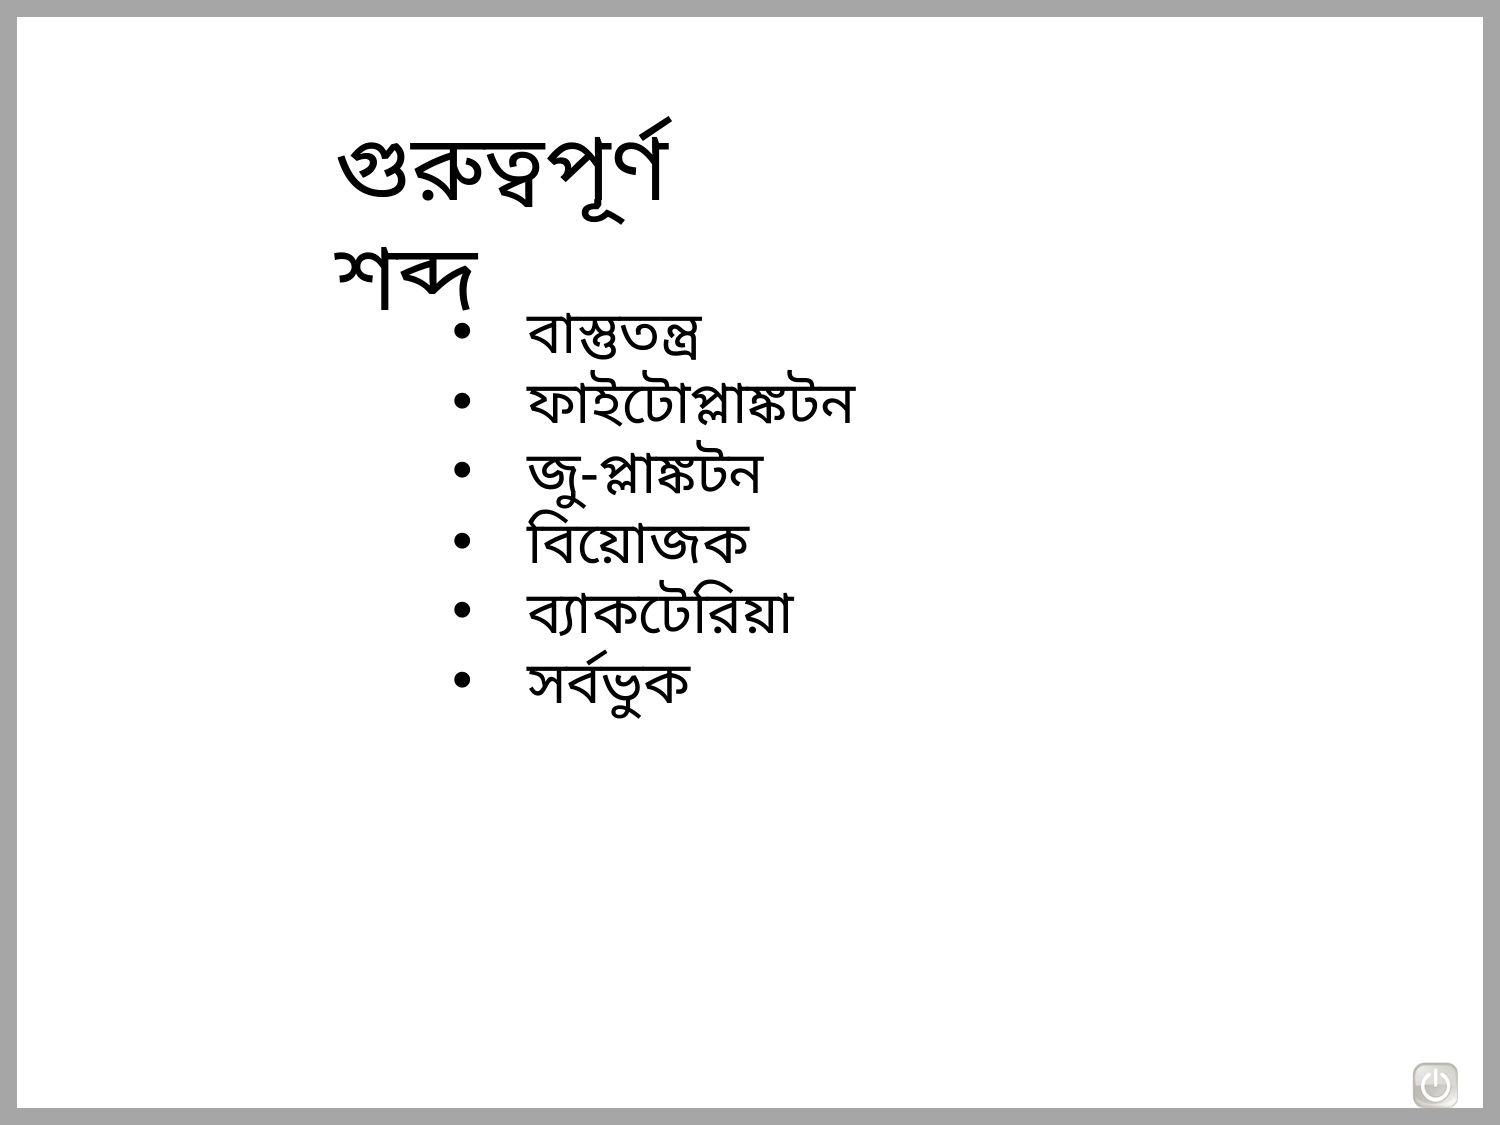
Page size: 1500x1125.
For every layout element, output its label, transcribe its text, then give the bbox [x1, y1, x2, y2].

text_box বাস্তুতন্ত্র ফাইটোপ্লাঙ্কটন জু-প্লাঙ্কটন বিয়োজক ব্যাকটেরিয়া সর্বভুক [437, 287, 900, 793]
text_box গুরুত্বপূর্ণ শব্দ [305, 86, 764, 352]
